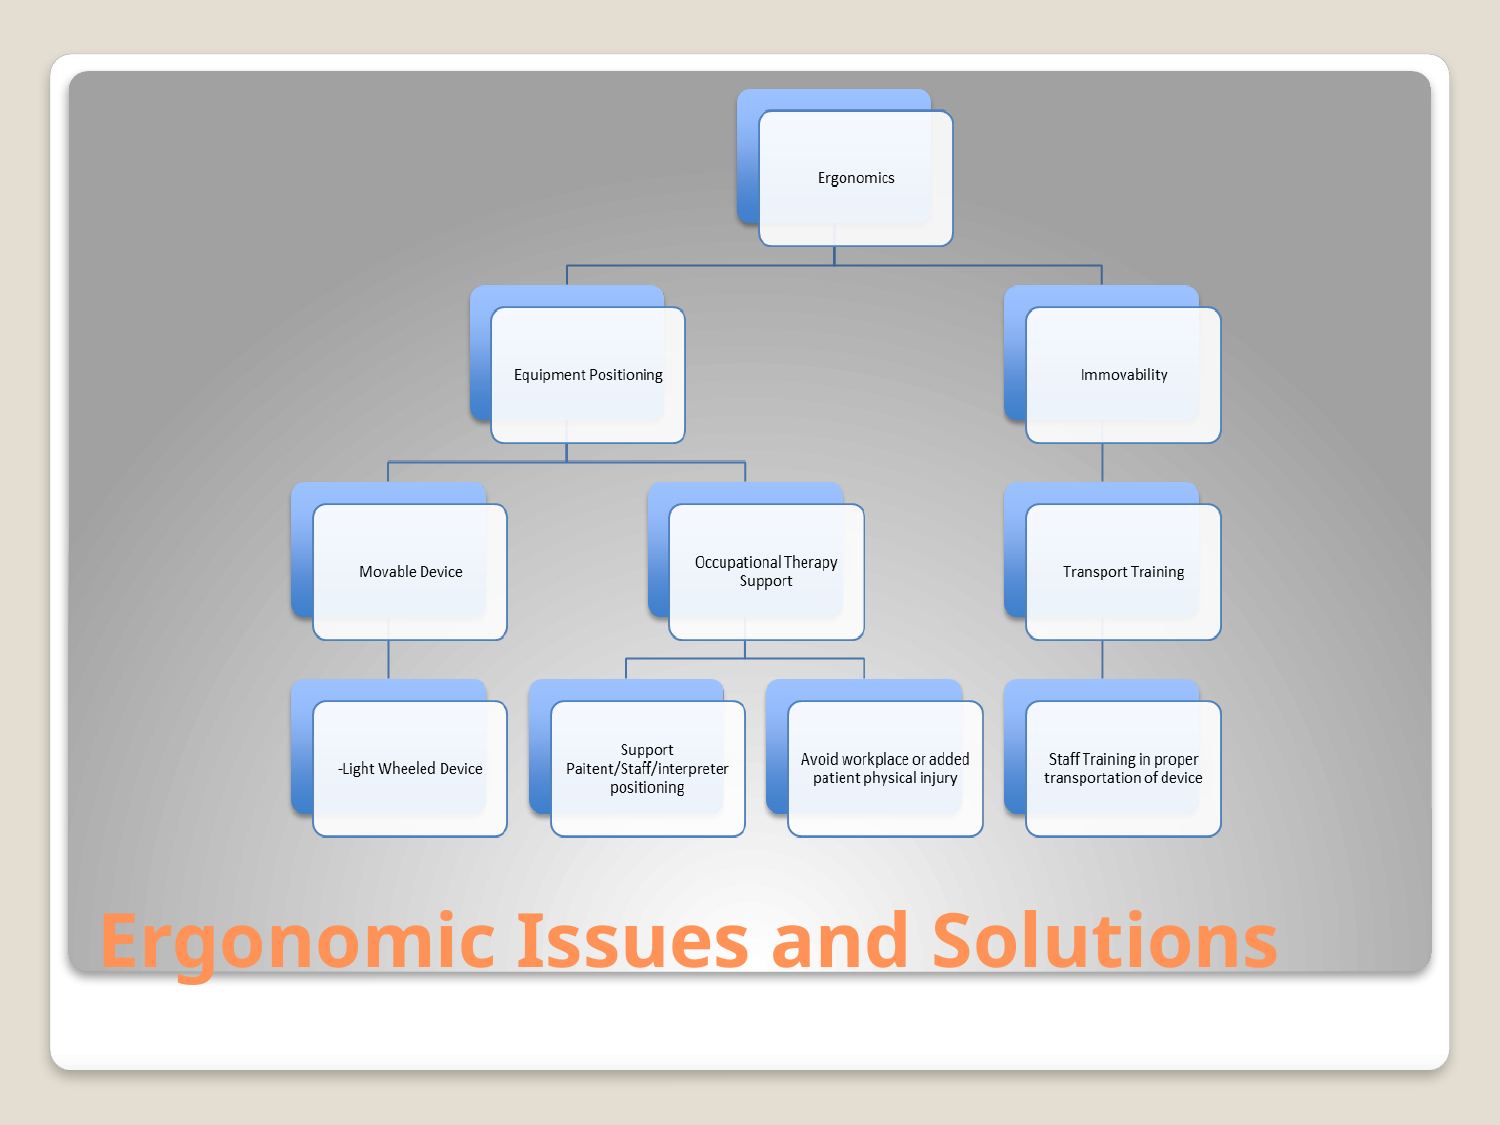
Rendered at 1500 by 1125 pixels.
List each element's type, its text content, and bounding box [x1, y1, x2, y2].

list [284, 86, 1224, 838]
title Ergonomic Issues and Solutions [82, 817, 1425, 990]
